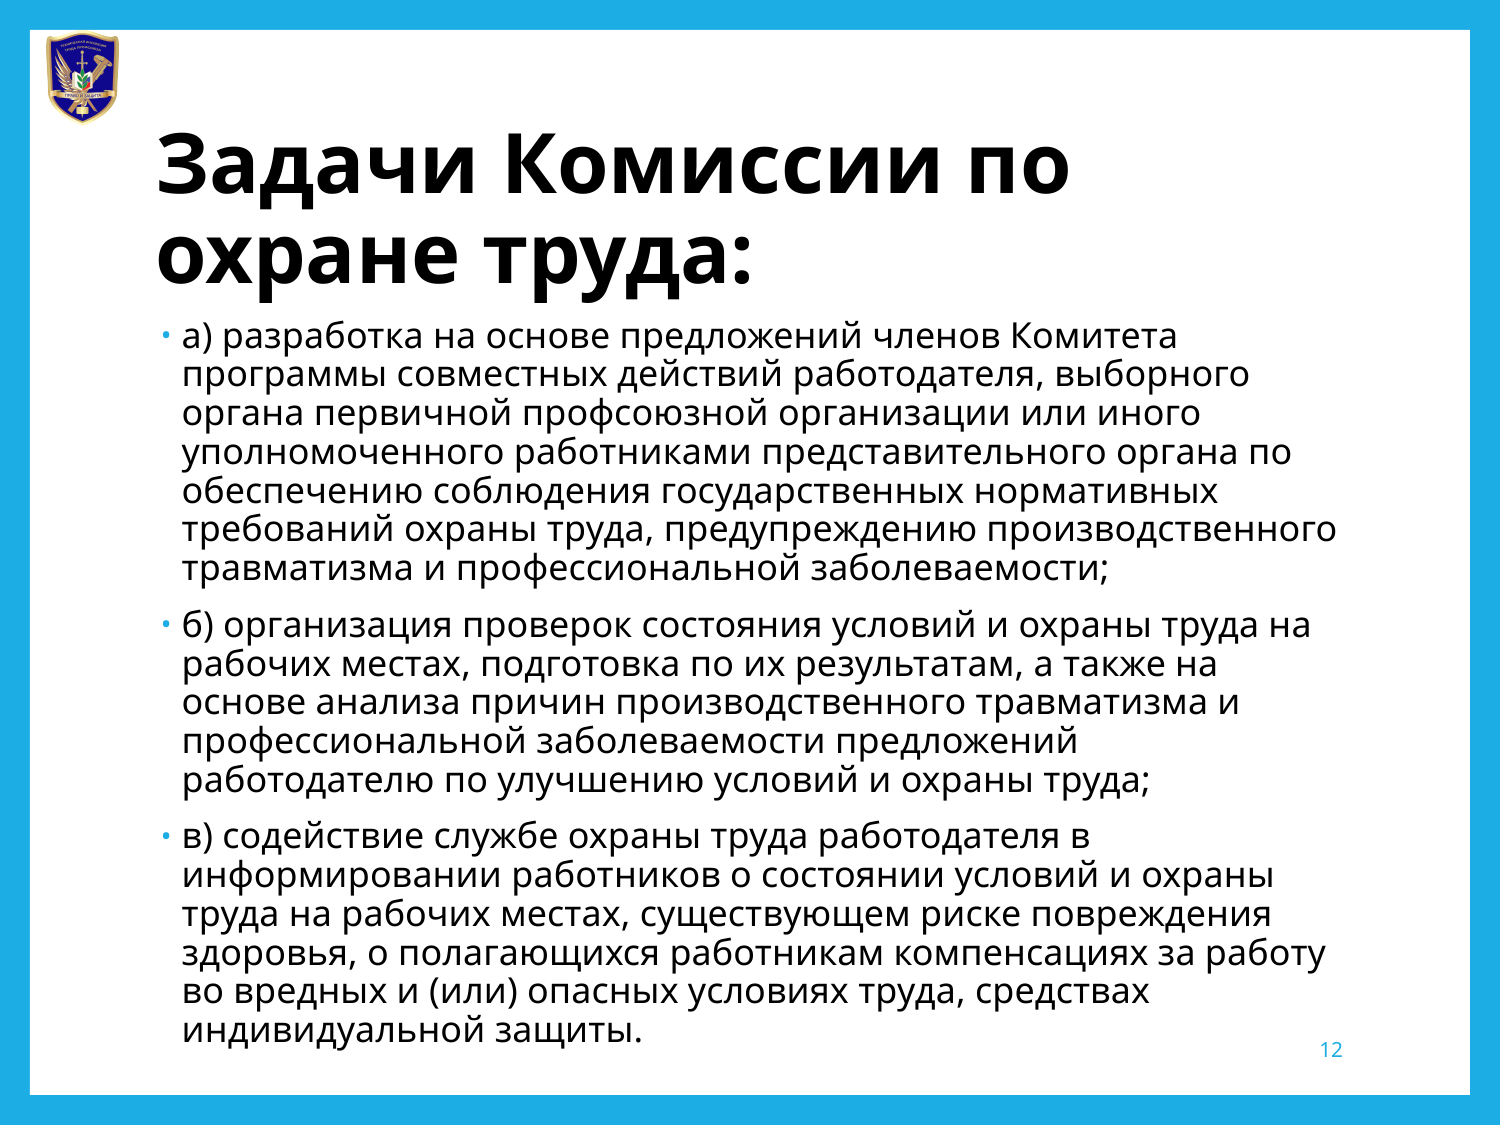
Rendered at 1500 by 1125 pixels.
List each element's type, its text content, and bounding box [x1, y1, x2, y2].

title Задачи Комиссии по охране труда: [140, 99, 1356, 309]
slide_number 12 [1147, 1020, 1358, 1081]
picture [46, 30, 119, 126]
list а) разработка на основе предложений членов Комитета программы совместных действий работодателя, выборного органа первичной профсоюзной организации или иного уполномоченного работниками представительного органа по обеспечению соблюдения государственных нормативных требований охраны труда, предупреждению производственного травматизма и профессиональной заболеваемости; б) организация проверок состояния условий и охраны труда на рабочих местах, подготовка по их результатам, а также на основе анализа причин производственного травматизма и профессиональной заболеваемости предложений работодателю по улучшению условий и охраны труда; в) содействие службе охраны труда работодателя в информировании работников о состоянии условий и охраны труда на рабочих местах, существующем риске повреждения здоровья, о полагающихся работникам компенсациях за работу во вредных и (или) опасных условиях труда, средствах индивидуальной защиты. [140, 309, 1356, 1081]
